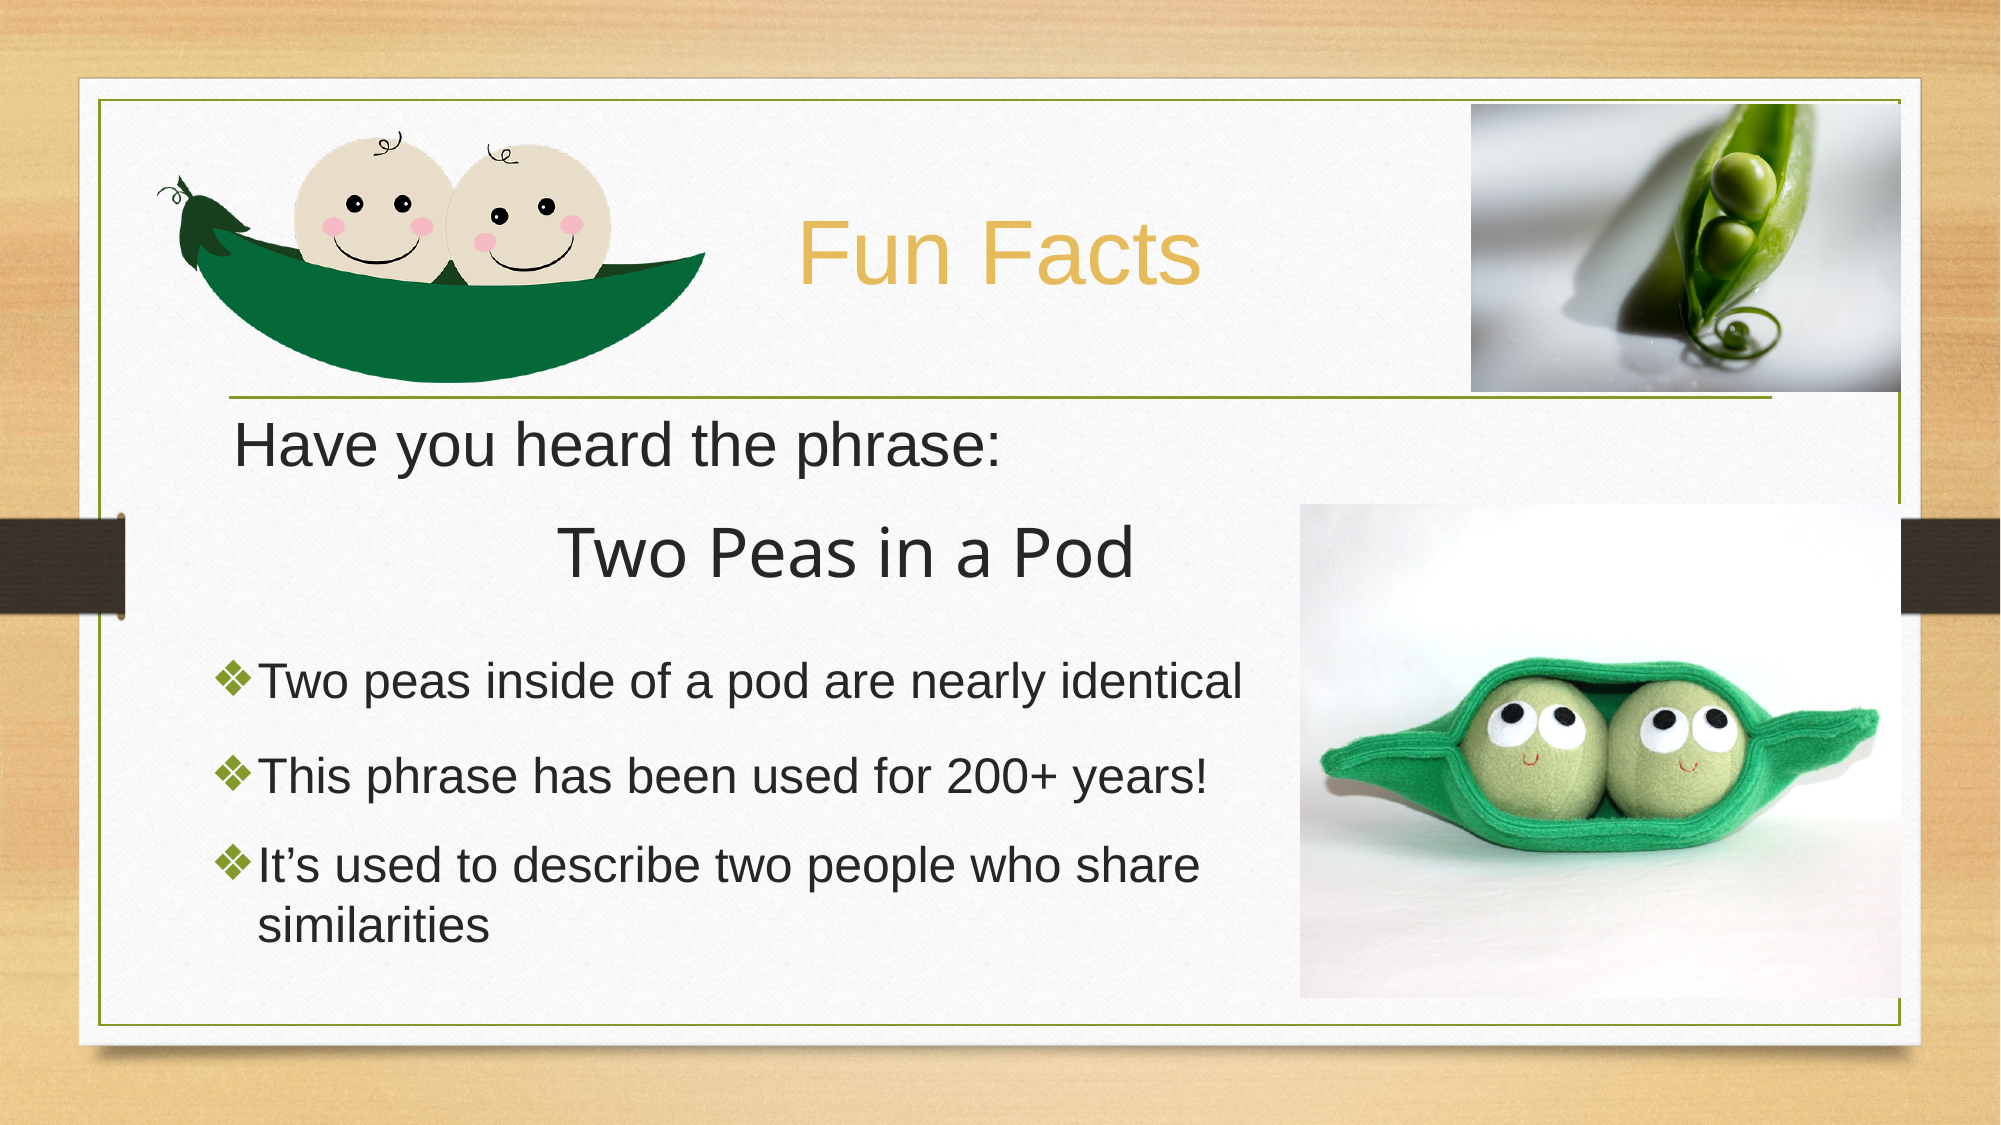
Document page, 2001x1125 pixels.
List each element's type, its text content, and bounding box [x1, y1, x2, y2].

text_box It’s used to describe two people who share similarities [195, 825, 1286, 998]
picture [0, 0, 2001, 1125]
text_box Two peas inside of a pod are nearly identical [195, 641, 1275, 740]
list Two Peas in a Pod [542, 501, 1291, 635]
text_box Have you heard the phrase: [715, 396, 1099, 531]
text_box This phrase has been used for 200+ years! [195, 676, 1229, 810]
title Fun Facts [715, 109, 1346, 386]
